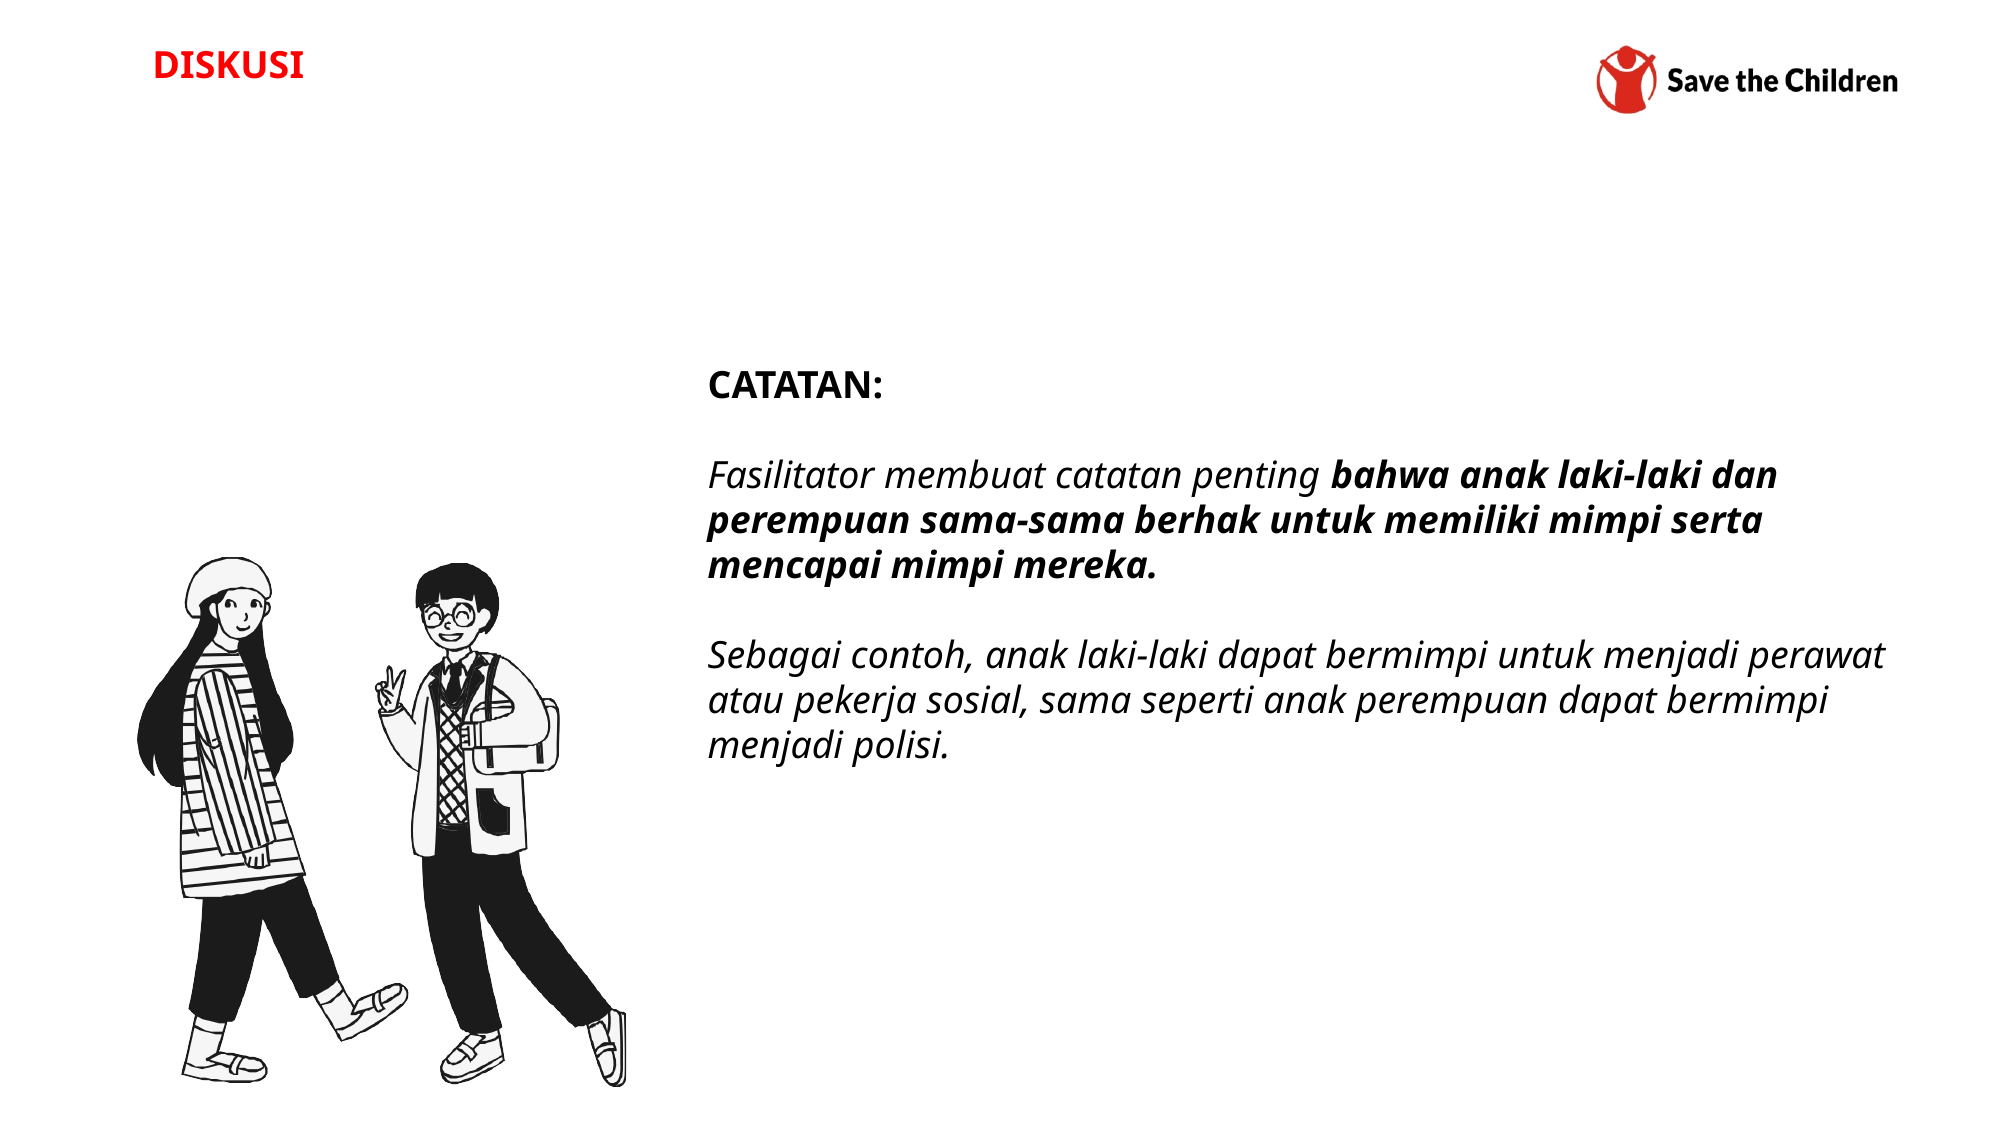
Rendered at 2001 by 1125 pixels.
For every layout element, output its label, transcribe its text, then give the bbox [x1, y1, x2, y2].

text_box [374, 563, 627, 1087]
picture [1585, 33, 1920, 125]
text_box CATATAN: Fasilitator membuat catatan penting bahwa anak laki-laki dan perempuan sama-sama berhak untuk memiliki mimpi serta mencapai mimpi mereka. Sebagai contoh, anak laki-laki dapat bermimpi untuk menjadi perawat atau pekerja sosial, sama seperti anak perempuan dapat bermimpi menjadi polisi. [692, 353, 1904, 774]
text_box [137, 557, 409, 1083]
text_box DISKUSI [137, 33, 1220, 94]
